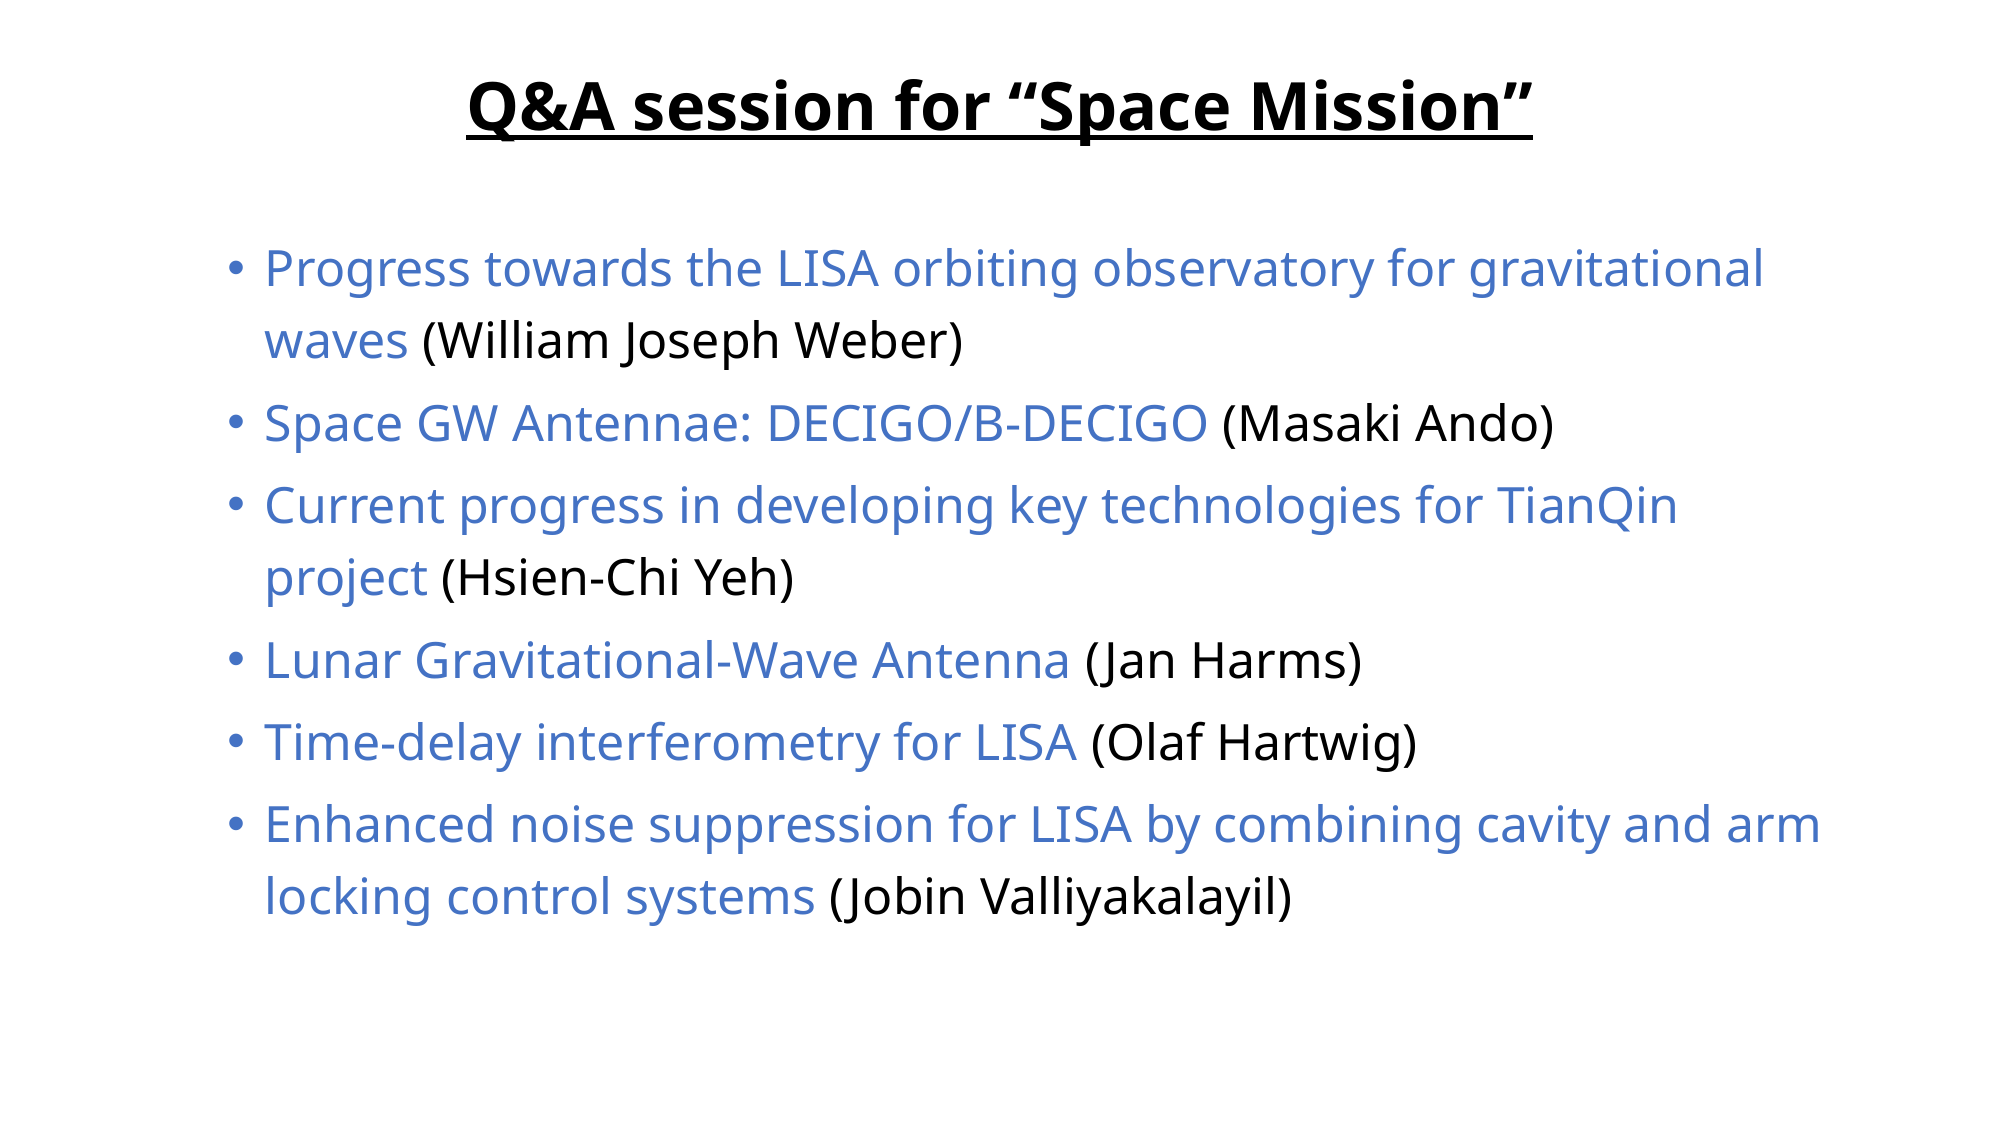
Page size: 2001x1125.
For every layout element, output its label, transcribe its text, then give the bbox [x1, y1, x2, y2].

list Progress towards the LISA orbiting observatory for gravitational waves (William Joseph Weber) Space GW Antennae: DECIGO/B-DECIGO (Masaki Ando) Current progress in developing key technologies for TianQin project (Hsien-Chi Yeh) Lunar Gravitational-Wave Antenna (Jan Harms) Time-delay interferometry for LISA (Olaf Hartwig) Enhanced noise suppression for LISA by combining cavity and arm locking control systems (Jobin Valliyakalayil) [137, 217, 1863, 932]
title Q&A session for “Space Mission” [137, 0, 1863, 217]
